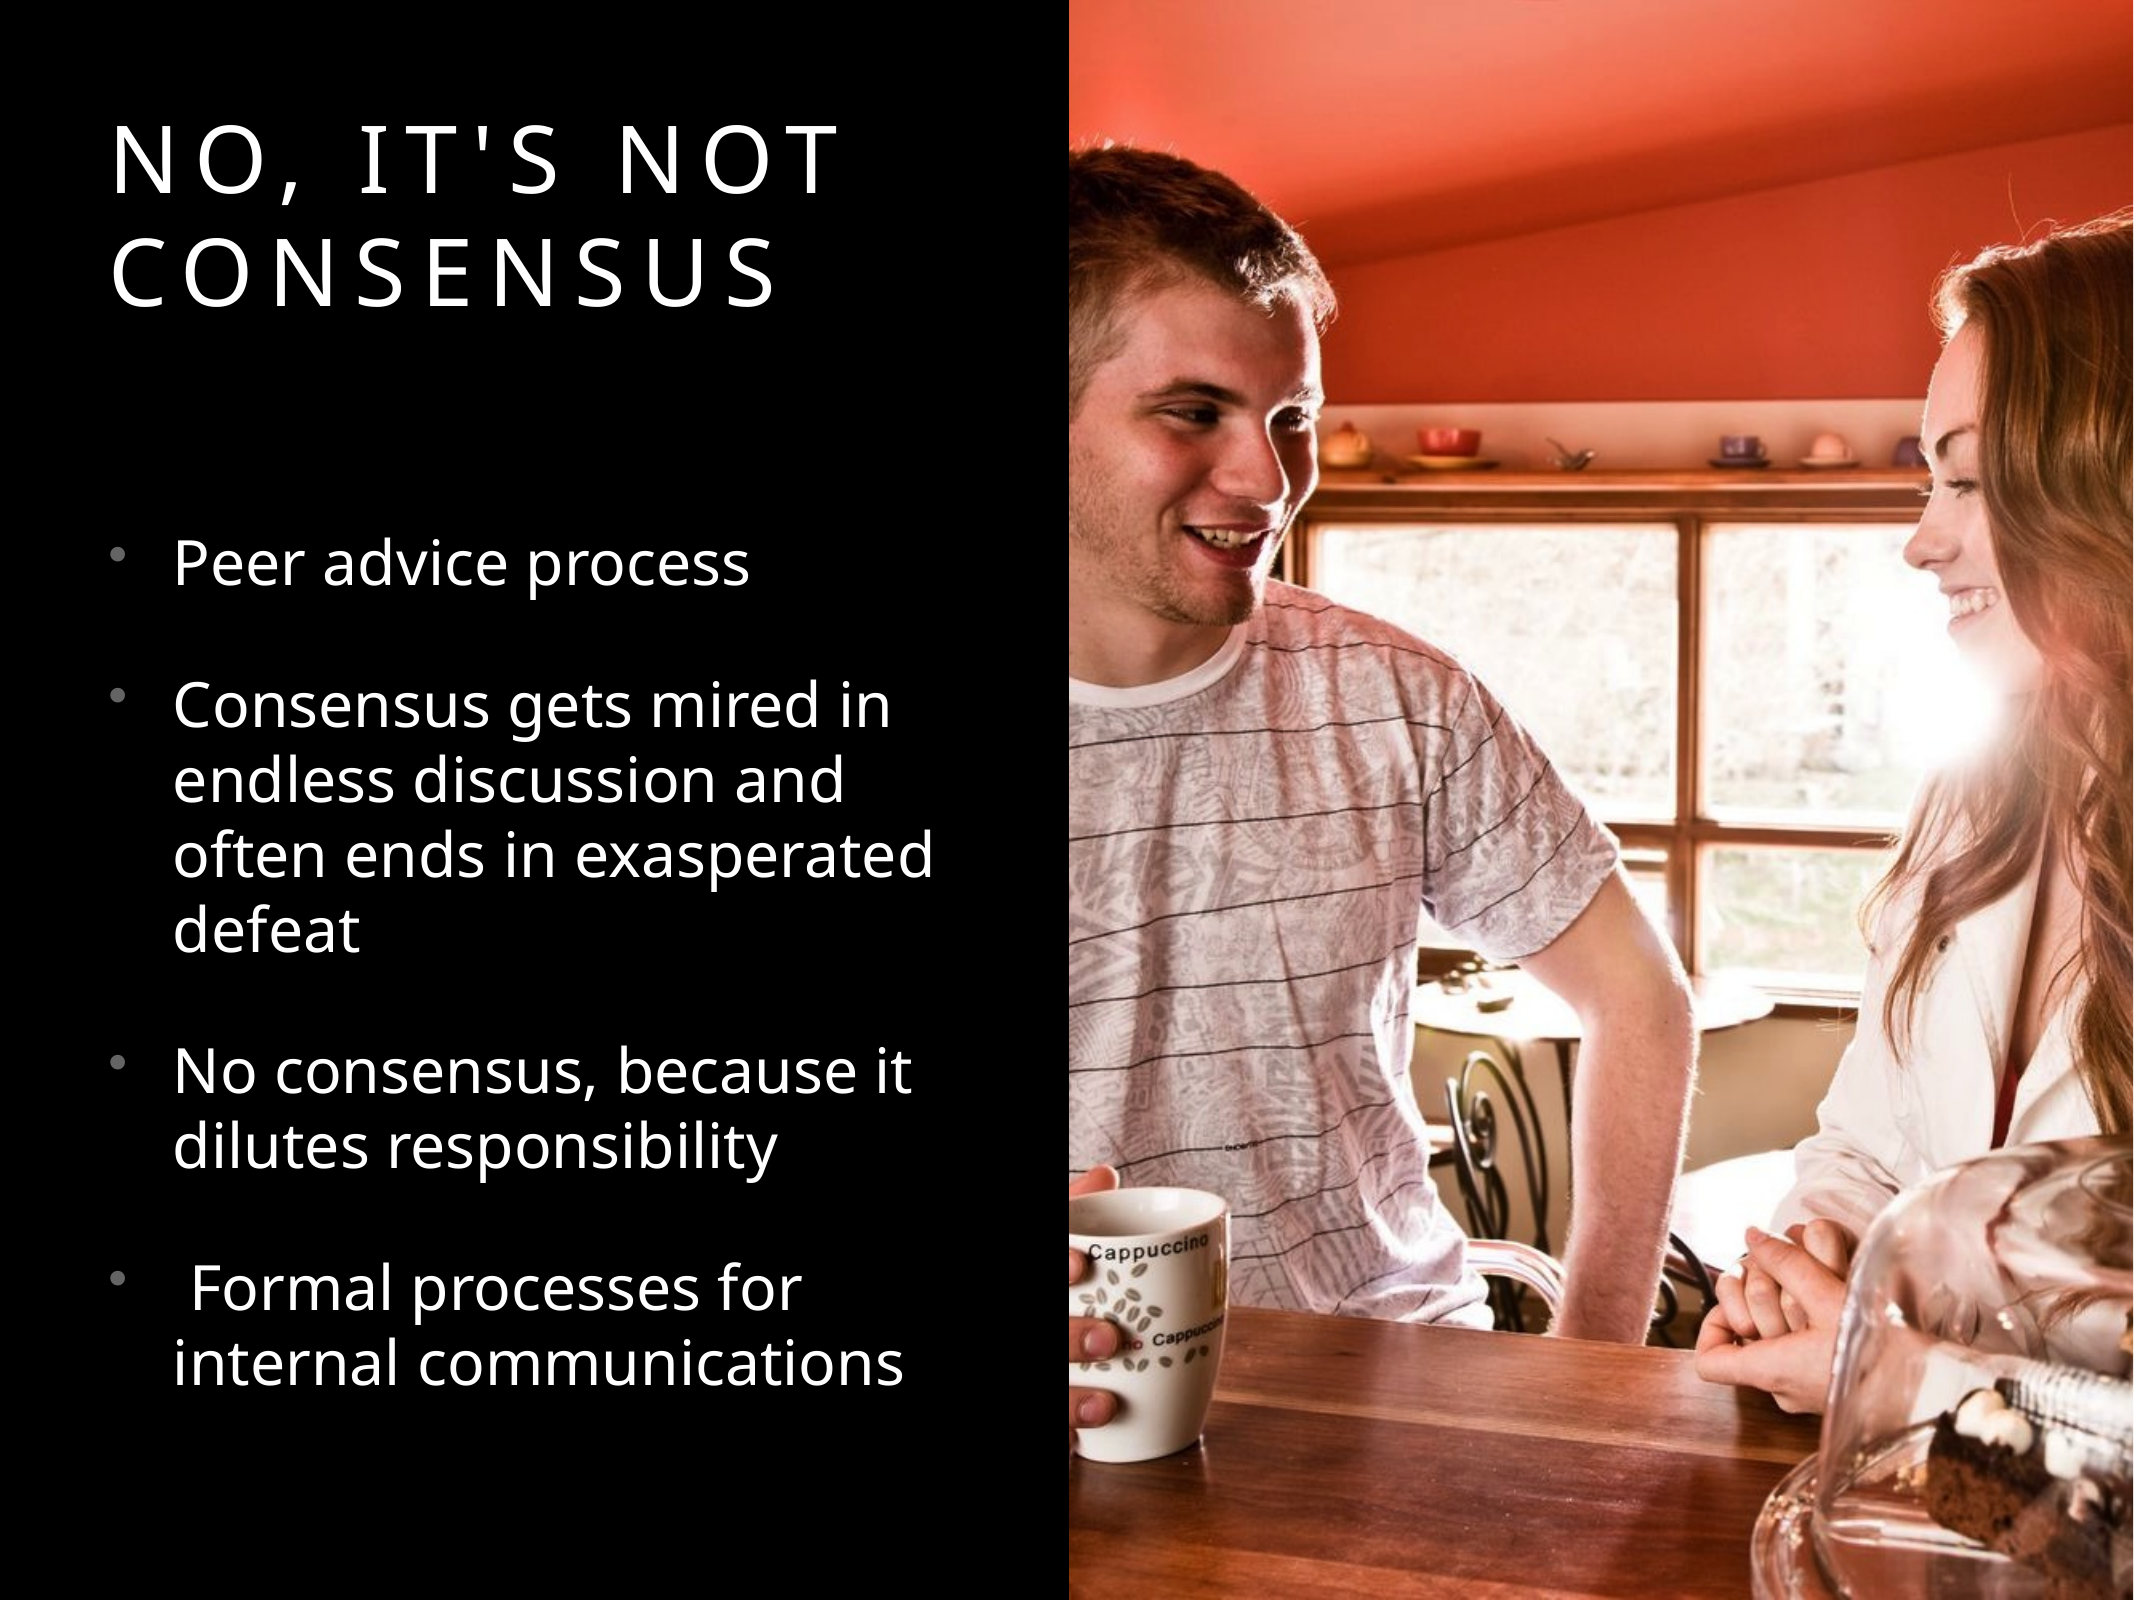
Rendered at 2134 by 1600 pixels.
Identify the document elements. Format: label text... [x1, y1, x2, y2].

list Peer advice process Consensus gets mired in endless discussion and often ends in exasperated defeat No consensus, because it dilutes responsibility Formal processes for internal communications [107, 462, 943, 1458]
picture [1069, 0, 2134, 1600]
title No, it's not consensus [107, 99, 943, 405]
